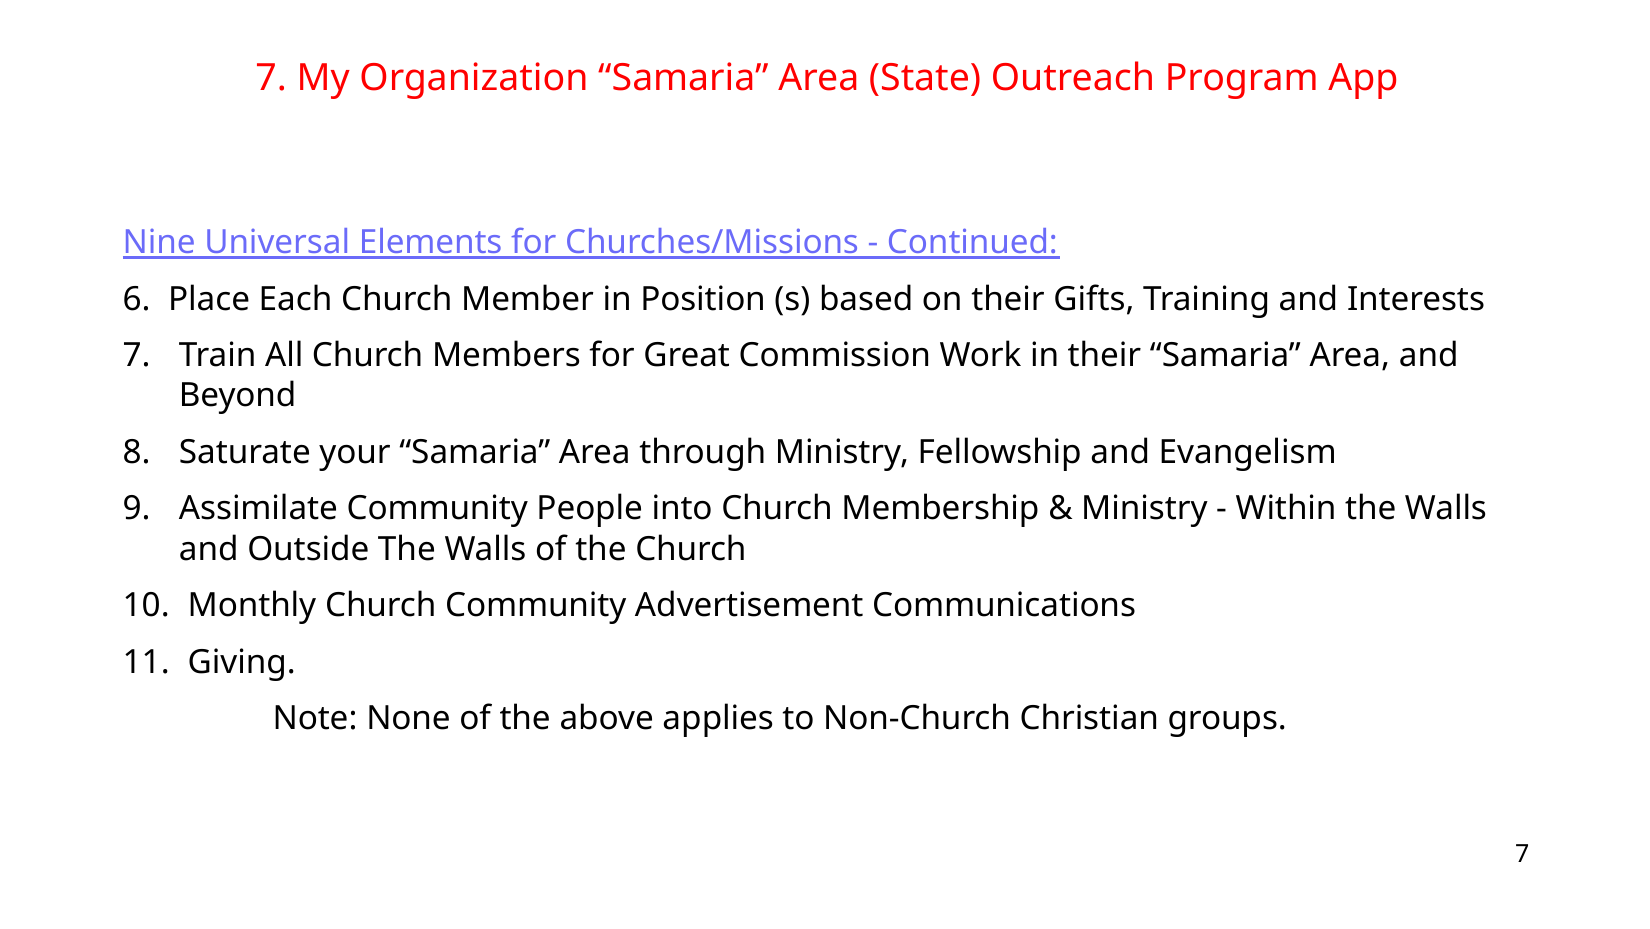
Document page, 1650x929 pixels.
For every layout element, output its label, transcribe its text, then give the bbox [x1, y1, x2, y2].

text_box 7 [1484, 829, 1560, 875]
text_box 7. My Organization “Samaria” Area (State) Outreach Program App [112, 45, 1553, 106]
text_box Nine Universal Elements for Churches/Missions - Continued: 6. Place Each Church Member in Position (s) based on their Gifts, Training and Interests 7. Train All Church Members for Great Commission Work in their “Samaria” Area, and Beyond 8. Saturate your “Samaria” Area through Ministry, Fellowship and Evangelism Assimilate Community People into Church Membership & Ministry - Within the Walls and Outside The Walls of the Church Monthly Church Community Advertisement Communications Giving. Note: None of the above applies to Non-Church Christian groups. [110, 214, 1553, 743]
